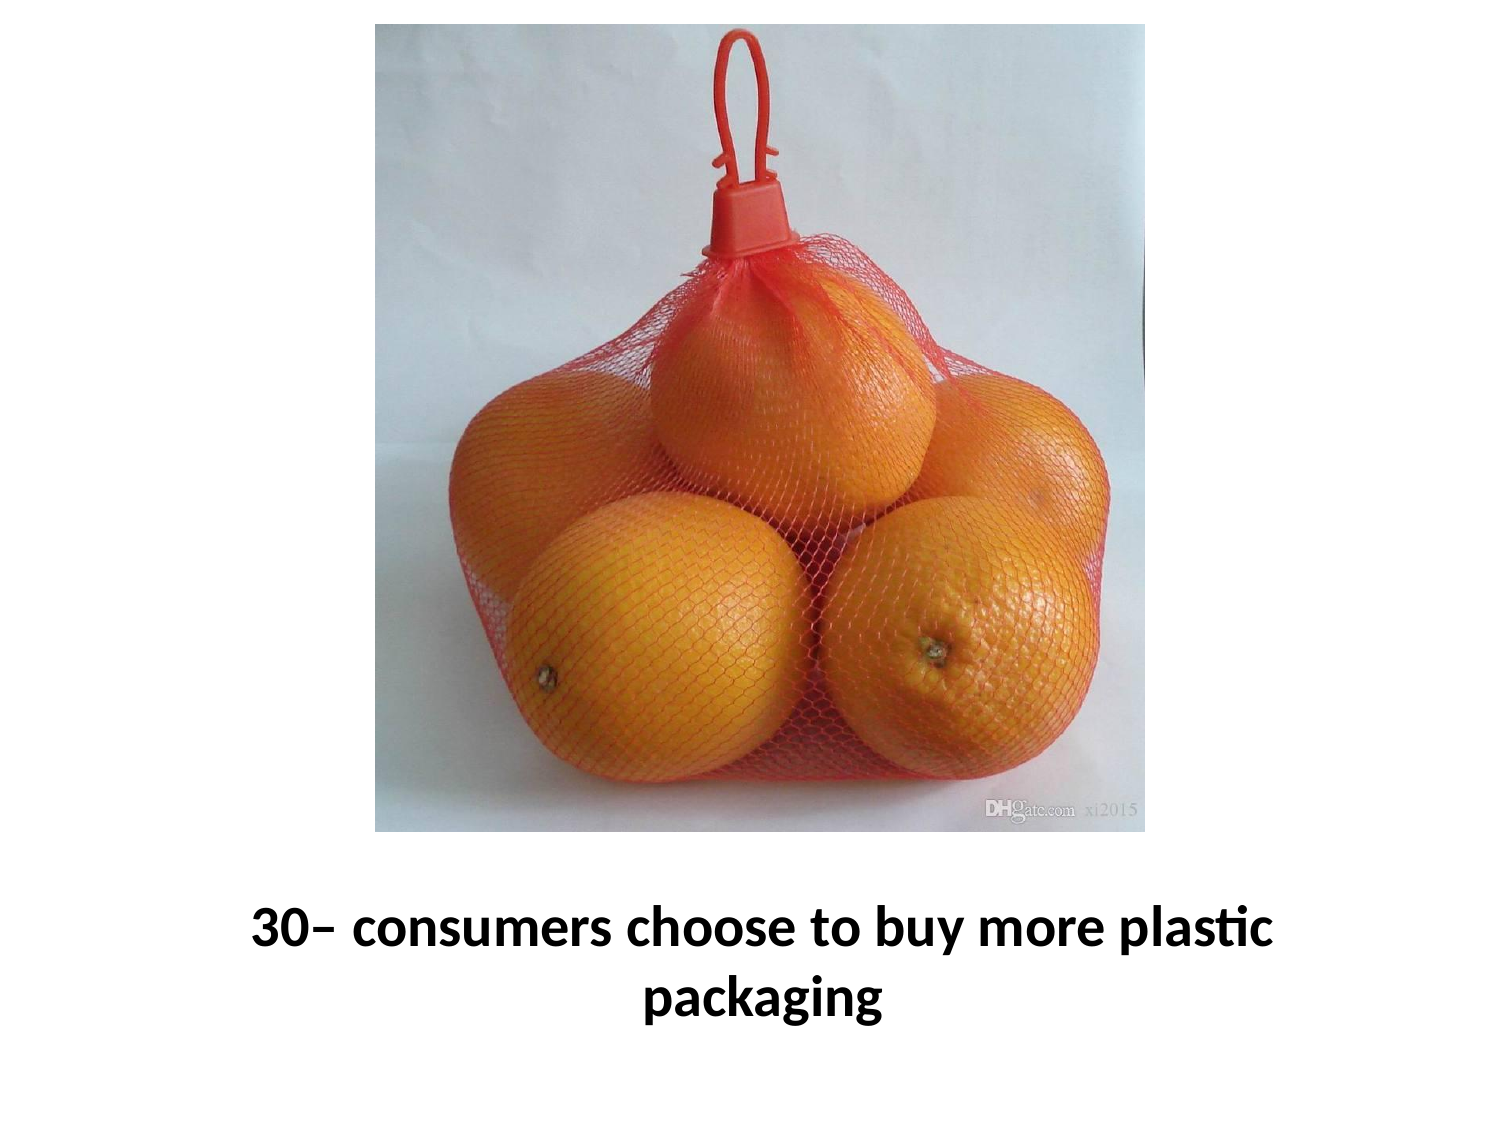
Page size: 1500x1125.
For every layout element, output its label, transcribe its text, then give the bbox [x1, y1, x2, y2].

picture [293, 24, 1195, 832]
list 30– consumers choose to buy more plastic packaging [112, 880, 1413, 1013]
